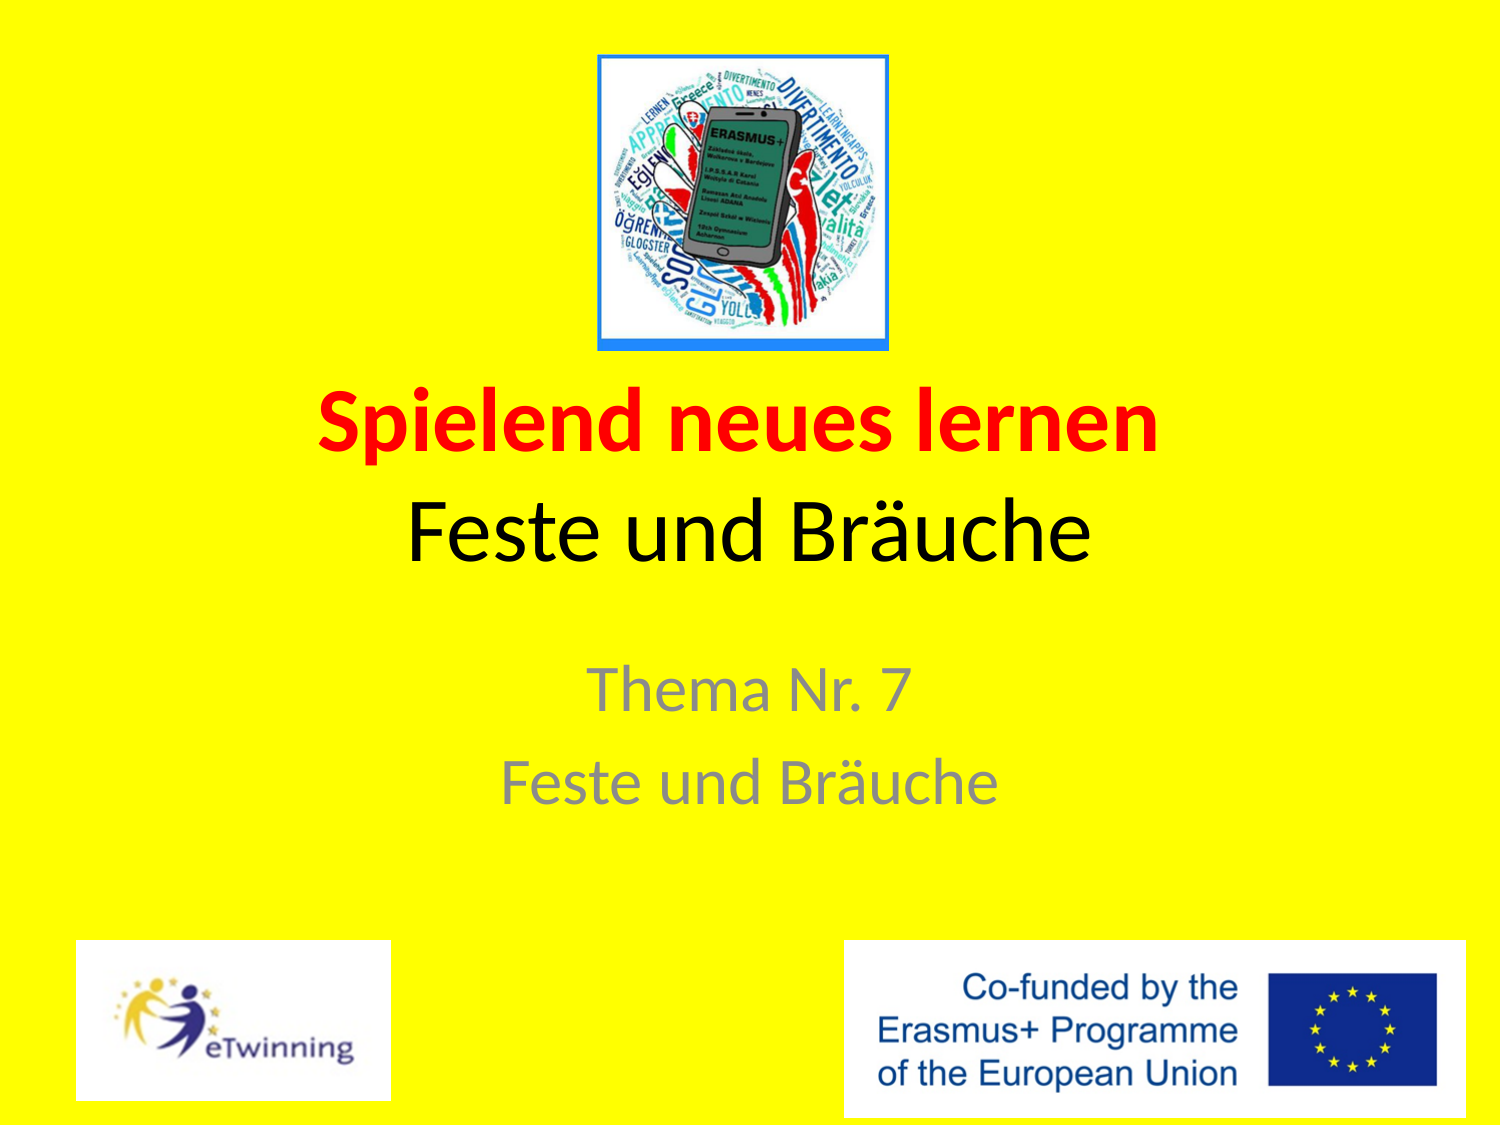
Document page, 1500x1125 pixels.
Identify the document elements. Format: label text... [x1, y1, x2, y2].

picture [844, 940, 1466, 1118]
picture [597, 54, 889, 351]
title Spielend neues lernen Feste und Bräuche [112, 349, 1388, 591]
picture [76, 940, 391, 1101]
subtitle Thema Nr. 7 Feste und Bräuche [225, 637, 1275, 925]
